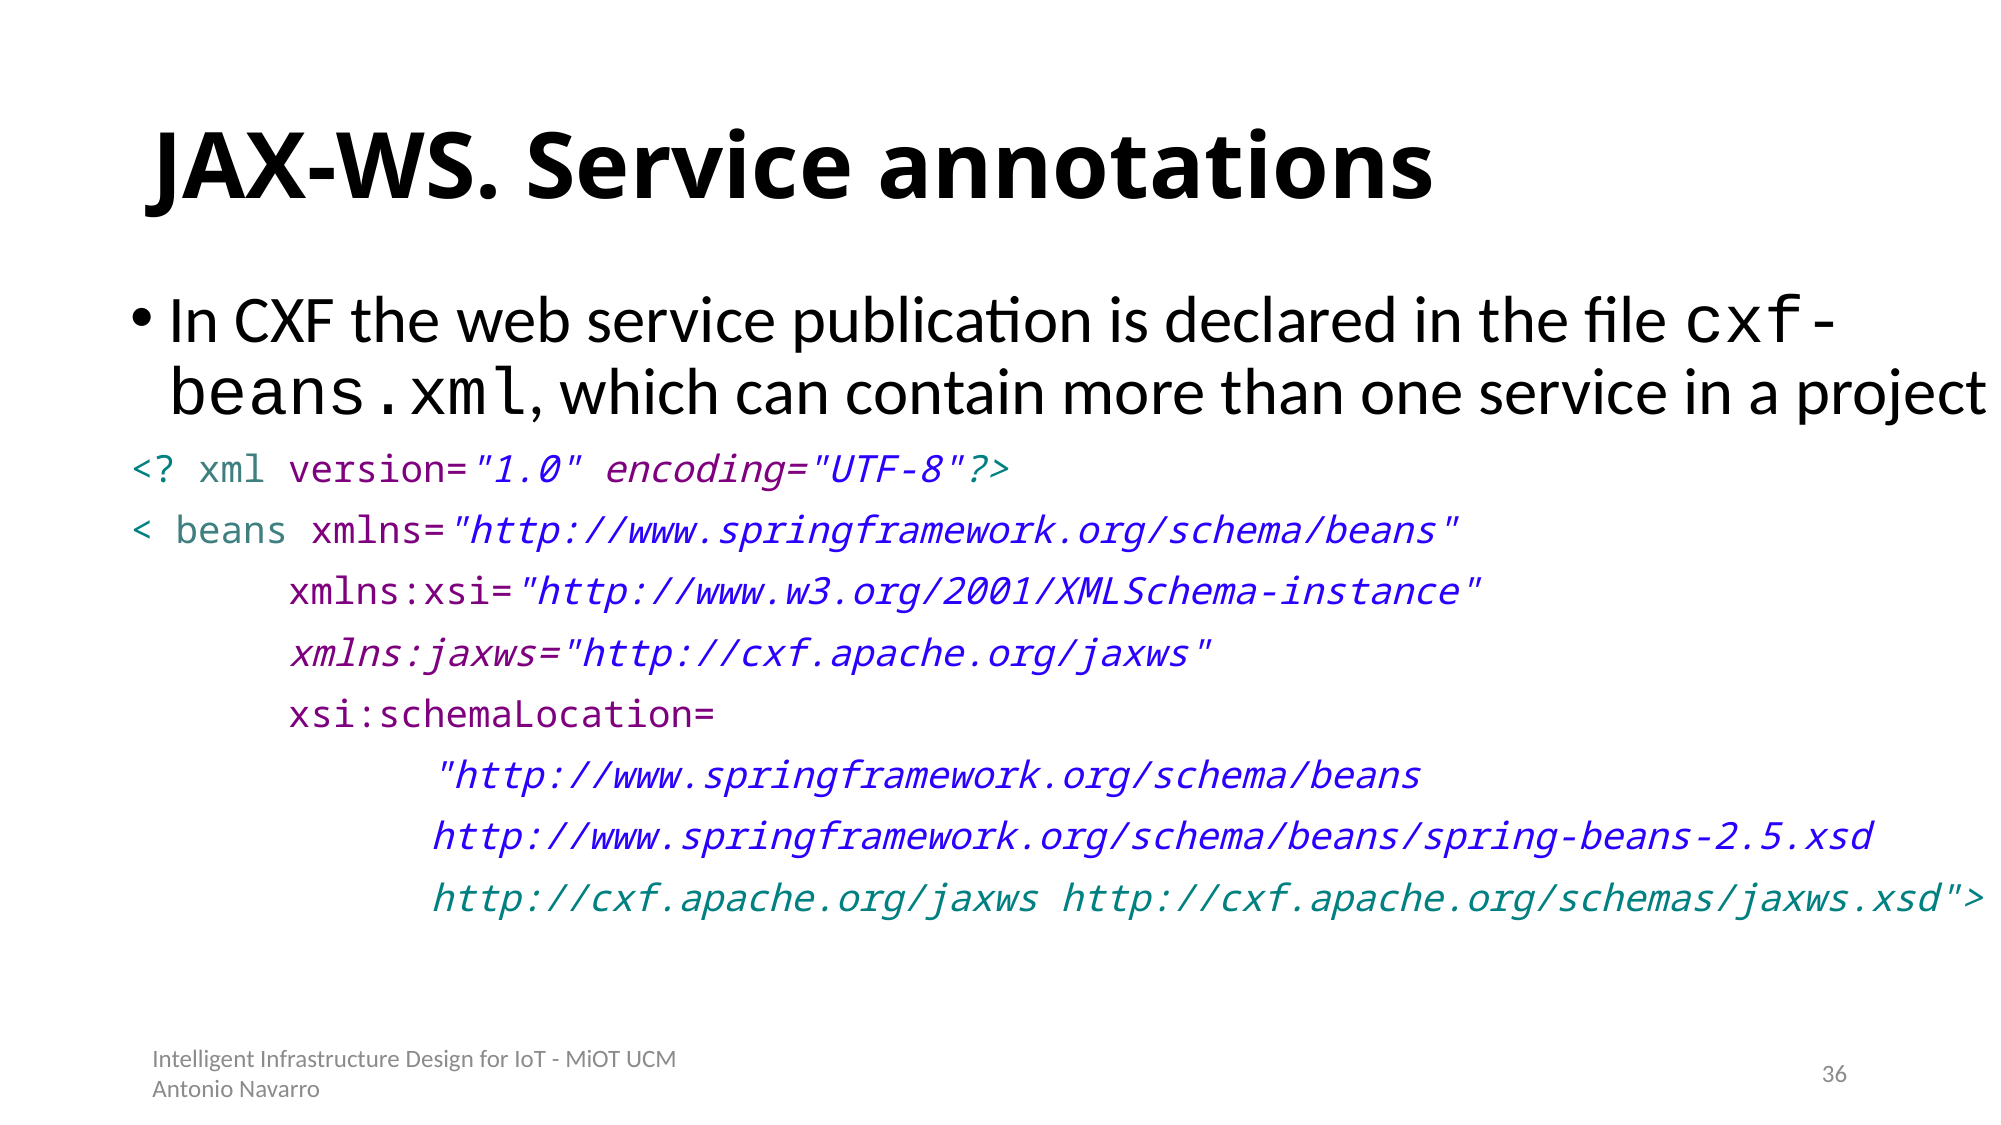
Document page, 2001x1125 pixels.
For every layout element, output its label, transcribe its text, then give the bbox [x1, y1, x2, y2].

title JAX-WS. Service annotations [137, 59, 1863, 277]
list In CXF the web service publication is declared in the file cxf-beans.xml, which can contain more than one service in a project <? xml version="1.0" encoding="UTF-8"?> < beans xmlns="http://www.springframework.org/schema/beans" xmlns:xsi="http://www.w3.org/2001/XMLSchema-instance" xmlns:jaxws="http://cxf.apache.org/jaxws" xsi:schemaLocation= "http://www.springframework.org/schema/beans http://www.springframework.org/schema/beans/spring-beans-2.5.xsd http://cxf.apache.org/jaxws http://cxf.apache.org/schemas/jaxws.xsd"> [115, 277, 2000, 1103]
footer Intelligent Infrastructure Design for IoT - MiOT UCM Antonio Navarro [137, 1042, 1064, 1103]
slide_number 35 [1412, 1042, 1863, 1103]
